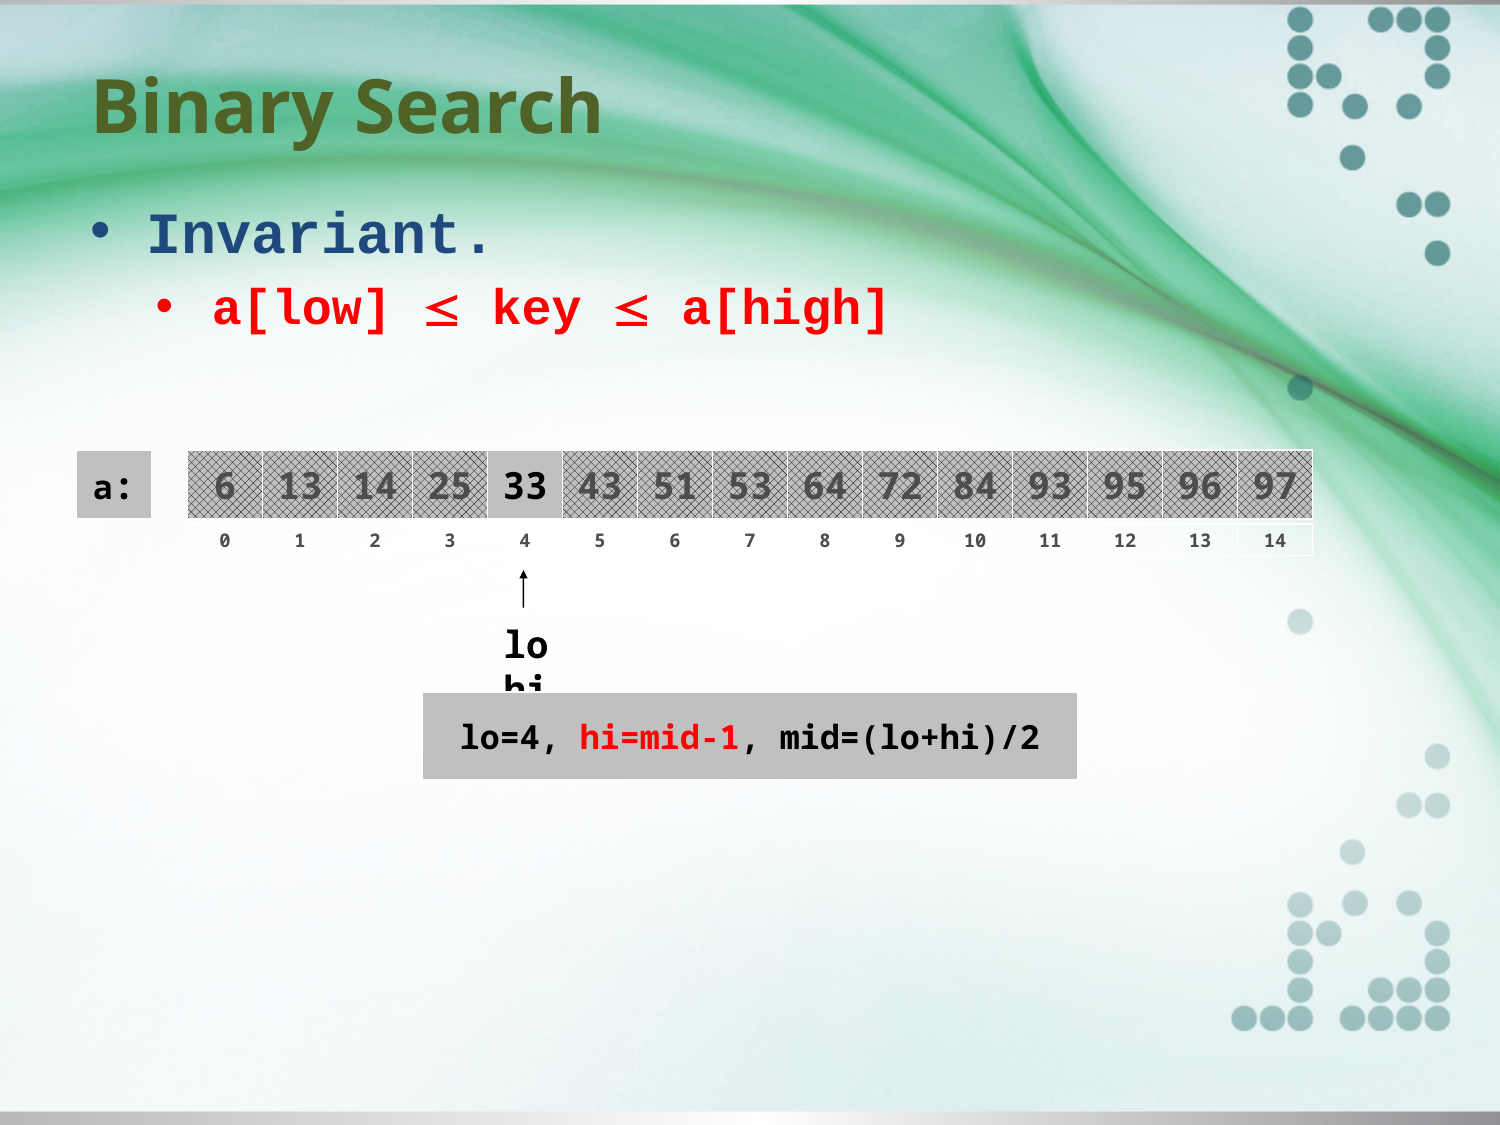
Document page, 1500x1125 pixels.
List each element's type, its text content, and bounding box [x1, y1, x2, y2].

title Binary Search [74, 43, 1426, 165]
text_box 43 [562, 450, 638, 520]
text_box 13 [1162, 523, 1238, 556]
text_box 10 [938, 523, 1012, 556]
text_box 97 [1238, 450, 1313, 520]
text_box 11 [1012, 523, 1087, 556]
text_box 9 [862, 523, 938, 556]
text_box 6 [187, 450, 263, 520]
text_box 14 [1238, 523, 1313, 556]
text_box 5 [562, 523, 638, 556]
text_box 7 [712, 523, 788, 556]
text_box 3 [412, 523, 487, 556]
text_box 93 [1012, 450, 1087, 520]
text_box 53 [712, 450, 788, 520]
text_box 1 [263, 523, 338, 556]
text_box lo=4, hi=mid-1, mid=(lo+hi)/2 [421, 692, 1079, 781]
text_box 72 [862, 450, 938, 520]
text_box 33 [487, 450, 562, 520]
text_box 96 [1162, 450, 1238, 520]
list Invariant. a[low]  key  a[high] [74, 187, 1426, 1032]
text_box 64 [788, 450, 862, 520]
text_box 84 [938, 450, 1012, 520]
text_box 2 [338, 523, 412, 556]
text_box a: [76, 450, 152, 520]
text_box 25 [412, 450, 487, 520]
text_box 8 [788, 523, 862, 556]
text_box 95 [1087, 450, 1162, 520]
text_box [519, 570, 528, 608]
text_box lo hi [488, 613, 564, 692]
text_box 4 [487, 523, 562, 556]
text_box 14 [338, 450, 412, 520]
text_box 13 [263, 450, 338, 520]
text_box 12 [1087, 523, 1162, 556]
text_box 6 [638, 523, 712, 556]
picture [0, 0, 1500, 1125]
text_box 0 [187, 523, 263, 556]
text_box 51 [638, 450, 712, 520]
